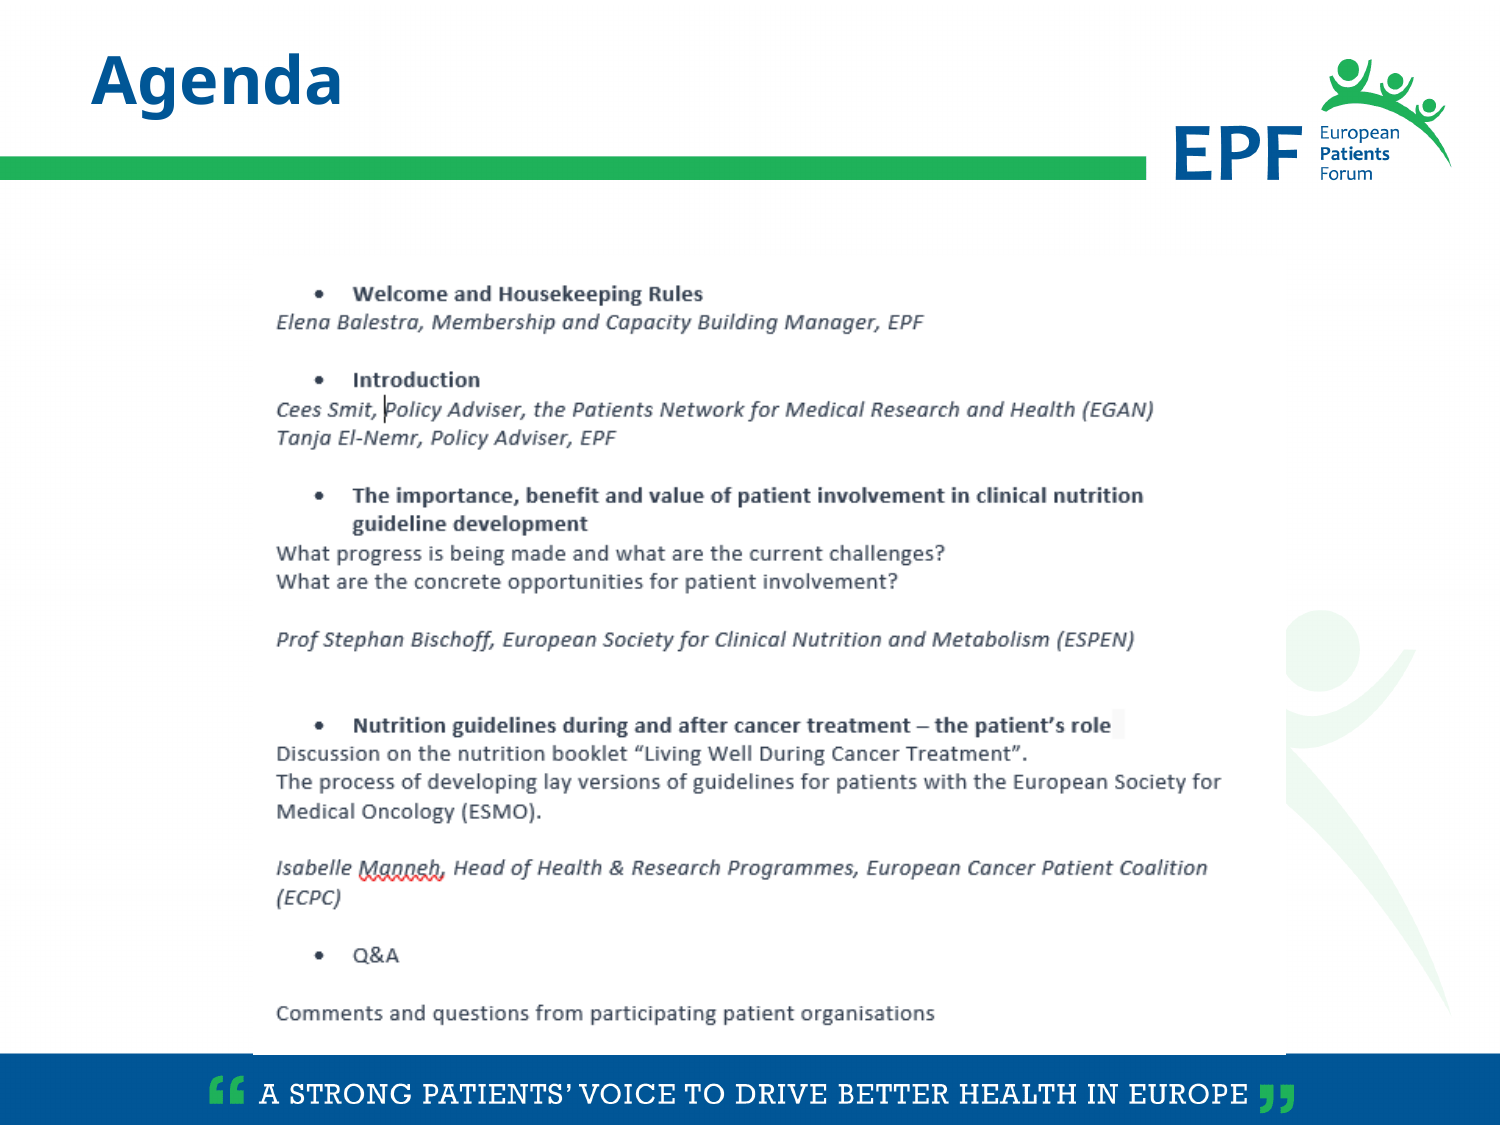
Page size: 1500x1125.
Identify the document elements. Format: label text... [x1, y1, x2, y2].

picture [0, 5, 1500, 1125]
list Agenda [76, 30, 1211, 138]
